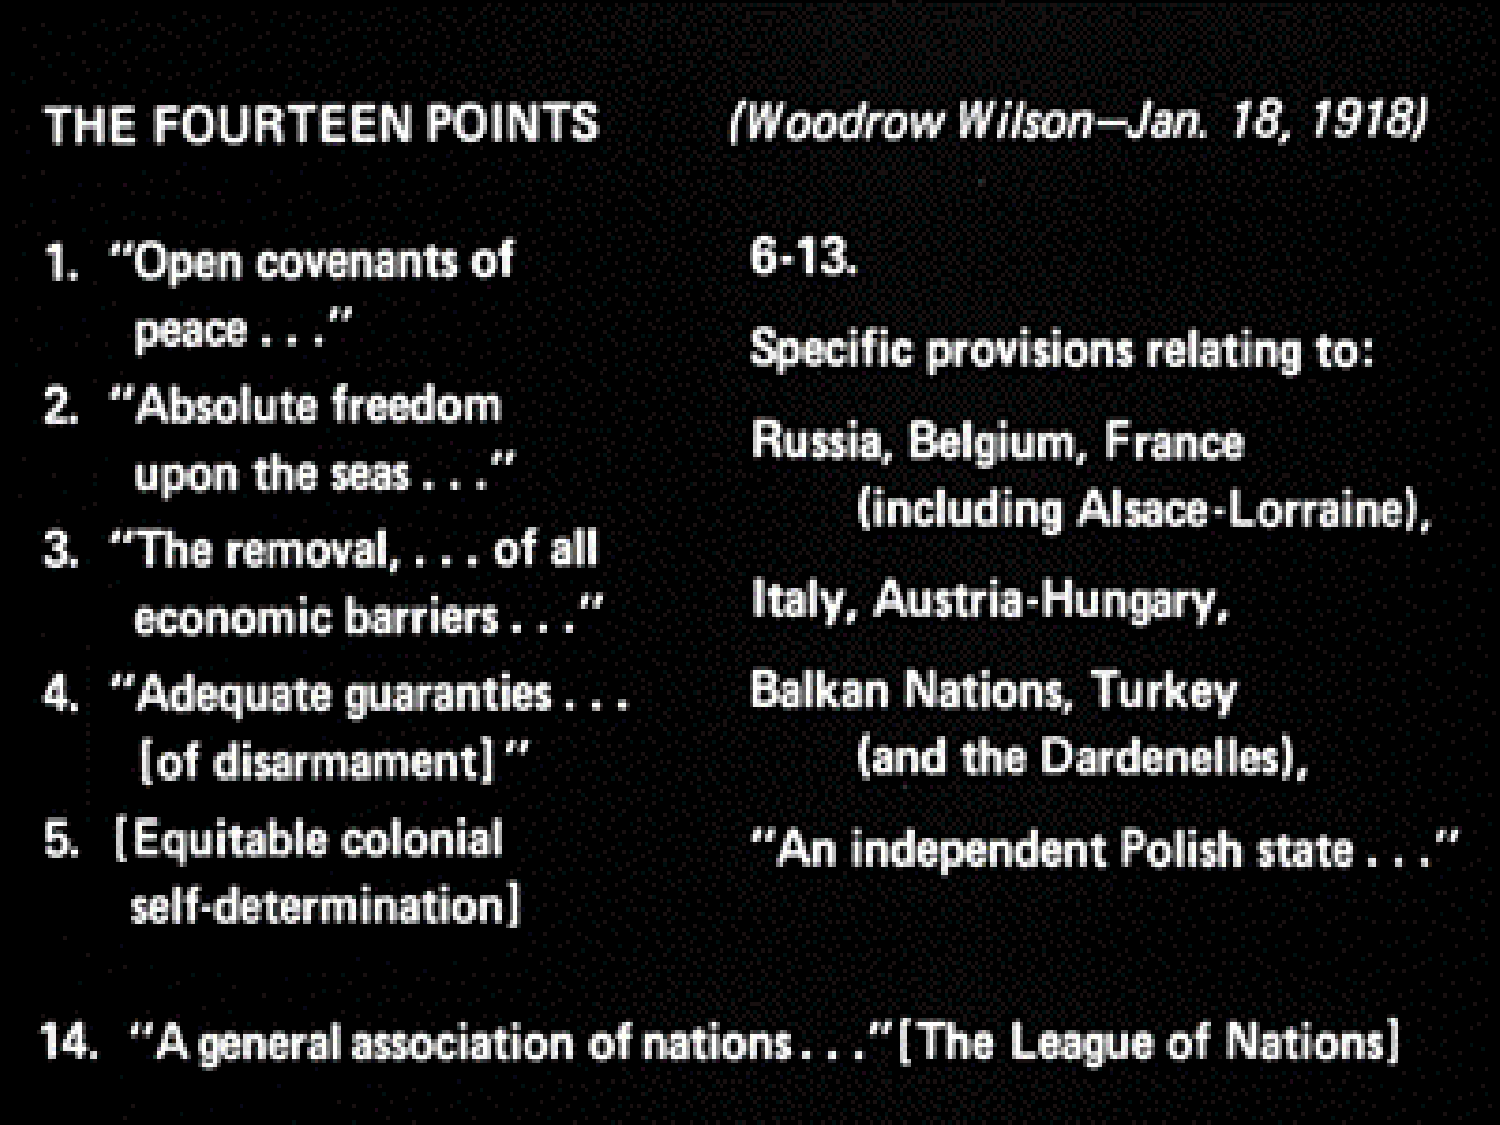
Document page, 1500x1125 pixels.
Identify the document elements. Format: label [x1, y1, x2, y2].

list [0, 0, 1500, 1125]
